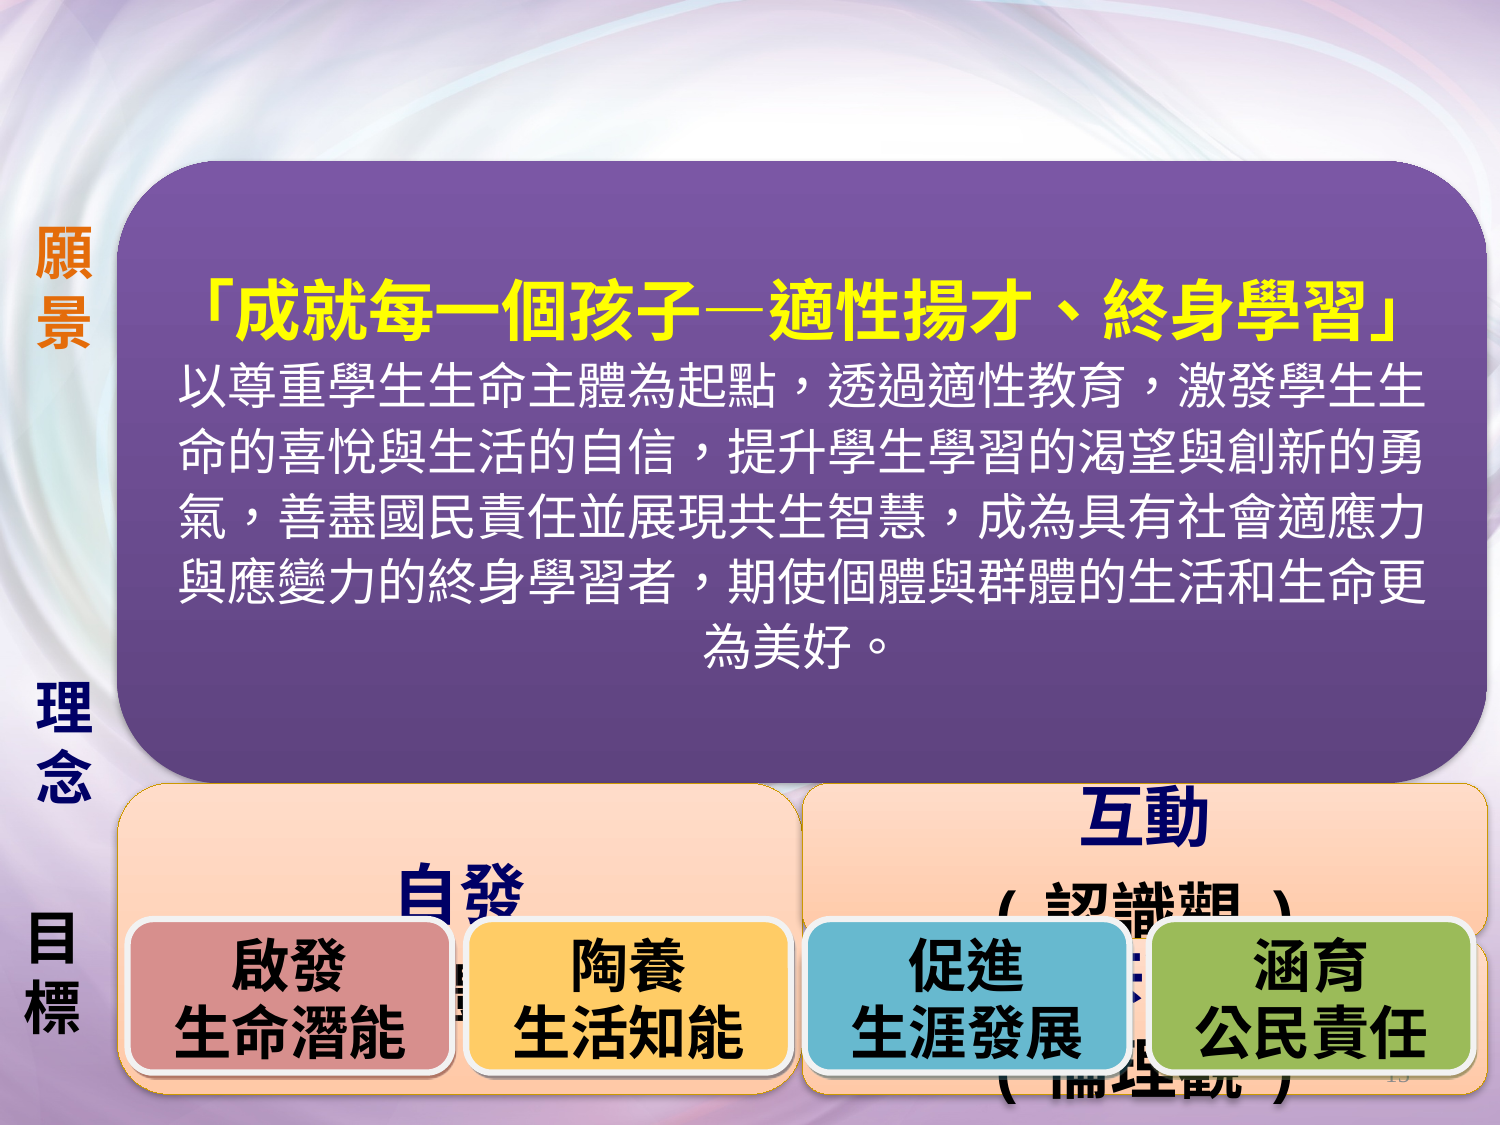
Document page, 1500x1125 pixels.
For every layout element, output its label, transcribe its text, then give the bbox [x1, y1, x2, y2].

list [116, 160, 1488, 1095]
slide_number [1156, 1069, 1500, 1125]
picture [0, 0, 1500, 1125]
text_box 願景 理念 目標 [8, 208, 111, 1094]
